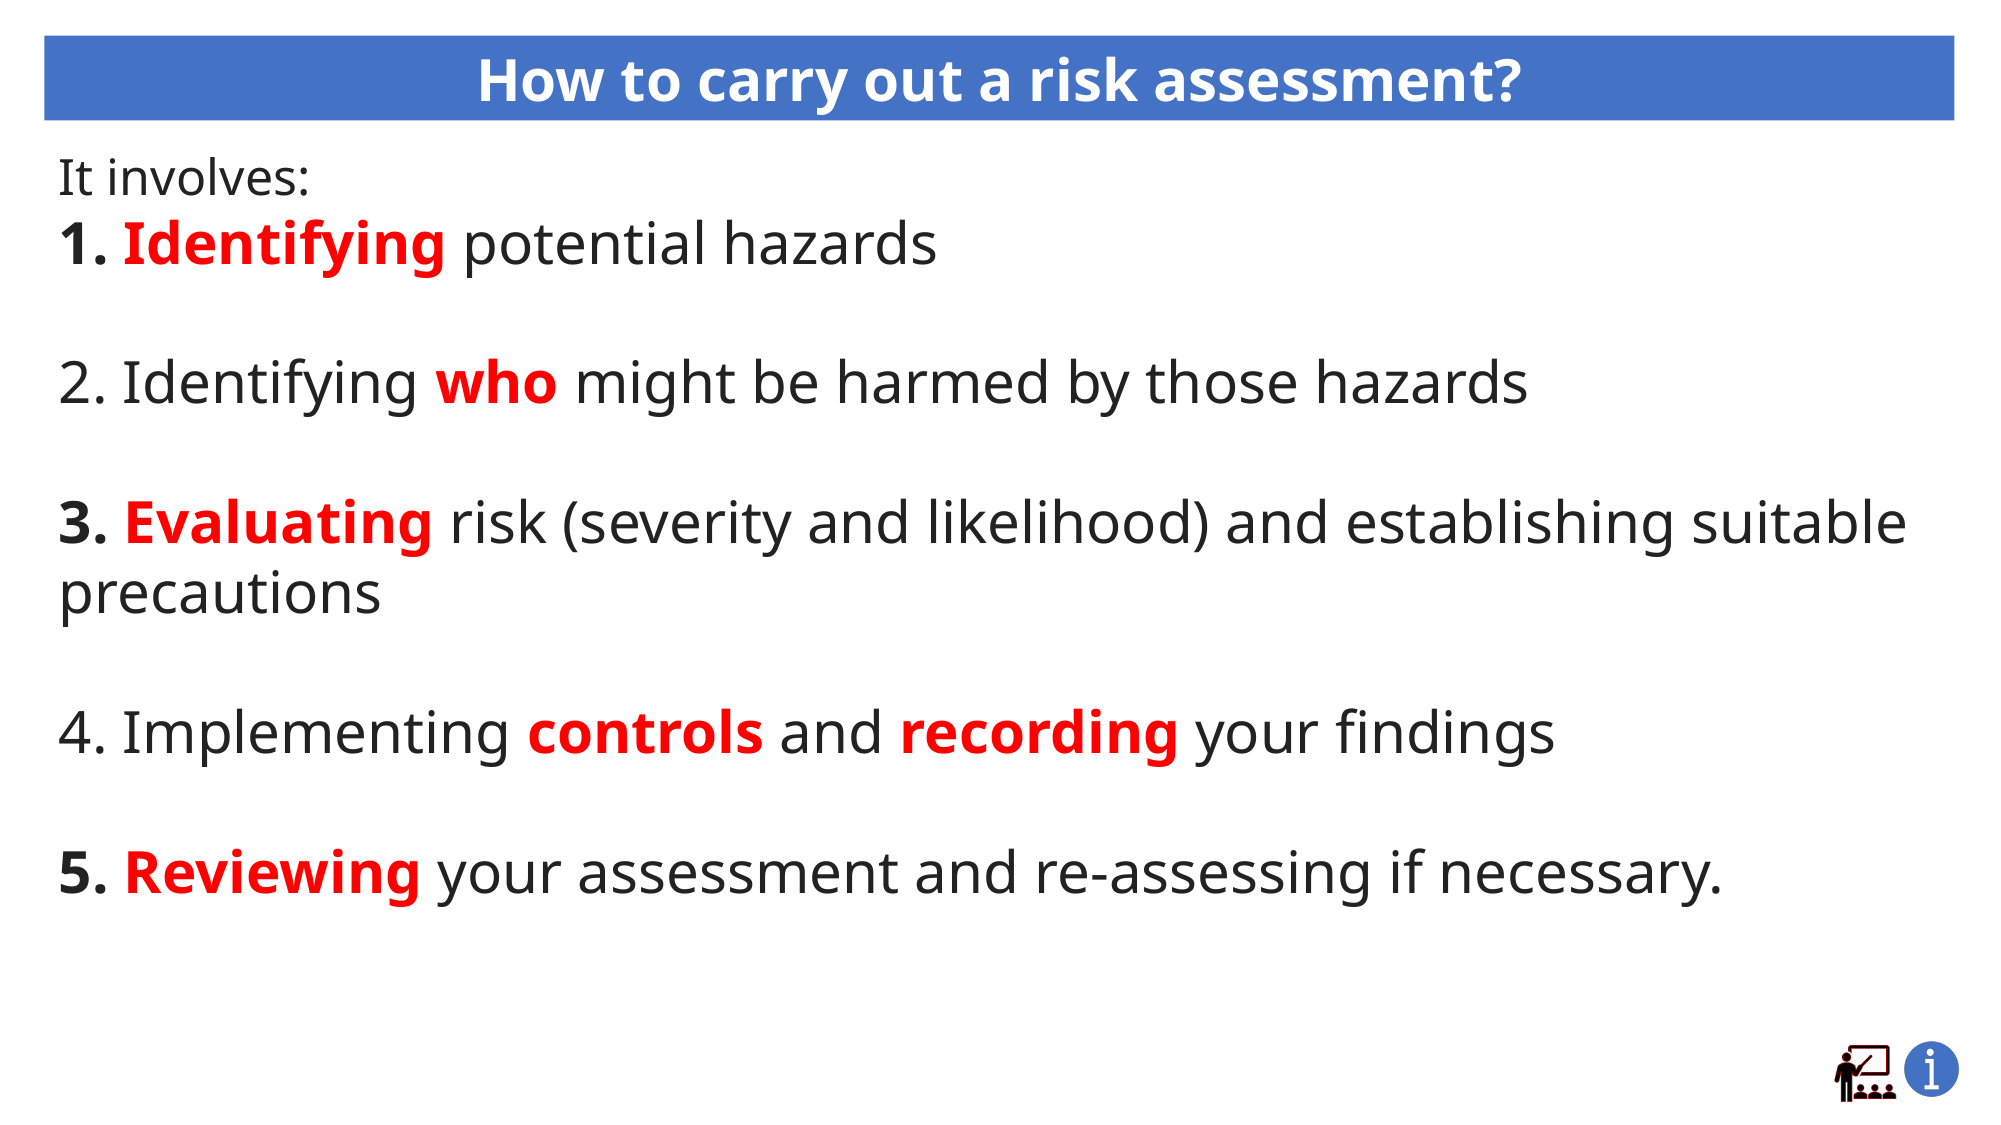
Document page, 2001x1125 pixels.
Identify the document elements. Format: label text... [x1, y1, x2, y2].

text_box How to carry out a risk assessment? [44, 35, 1955, 121]
text_box It involves: Identifying potential hazards Identifying who might be harmed by those hazards Evaluating risk (severity and likelihood) and establishing suitable precautions Implementing controls and recording your findings Reviewing your assessment and re-assessing if necessary. [44, 138, 1955, 913]
picture [1831, 1034, 1966, 1108]
